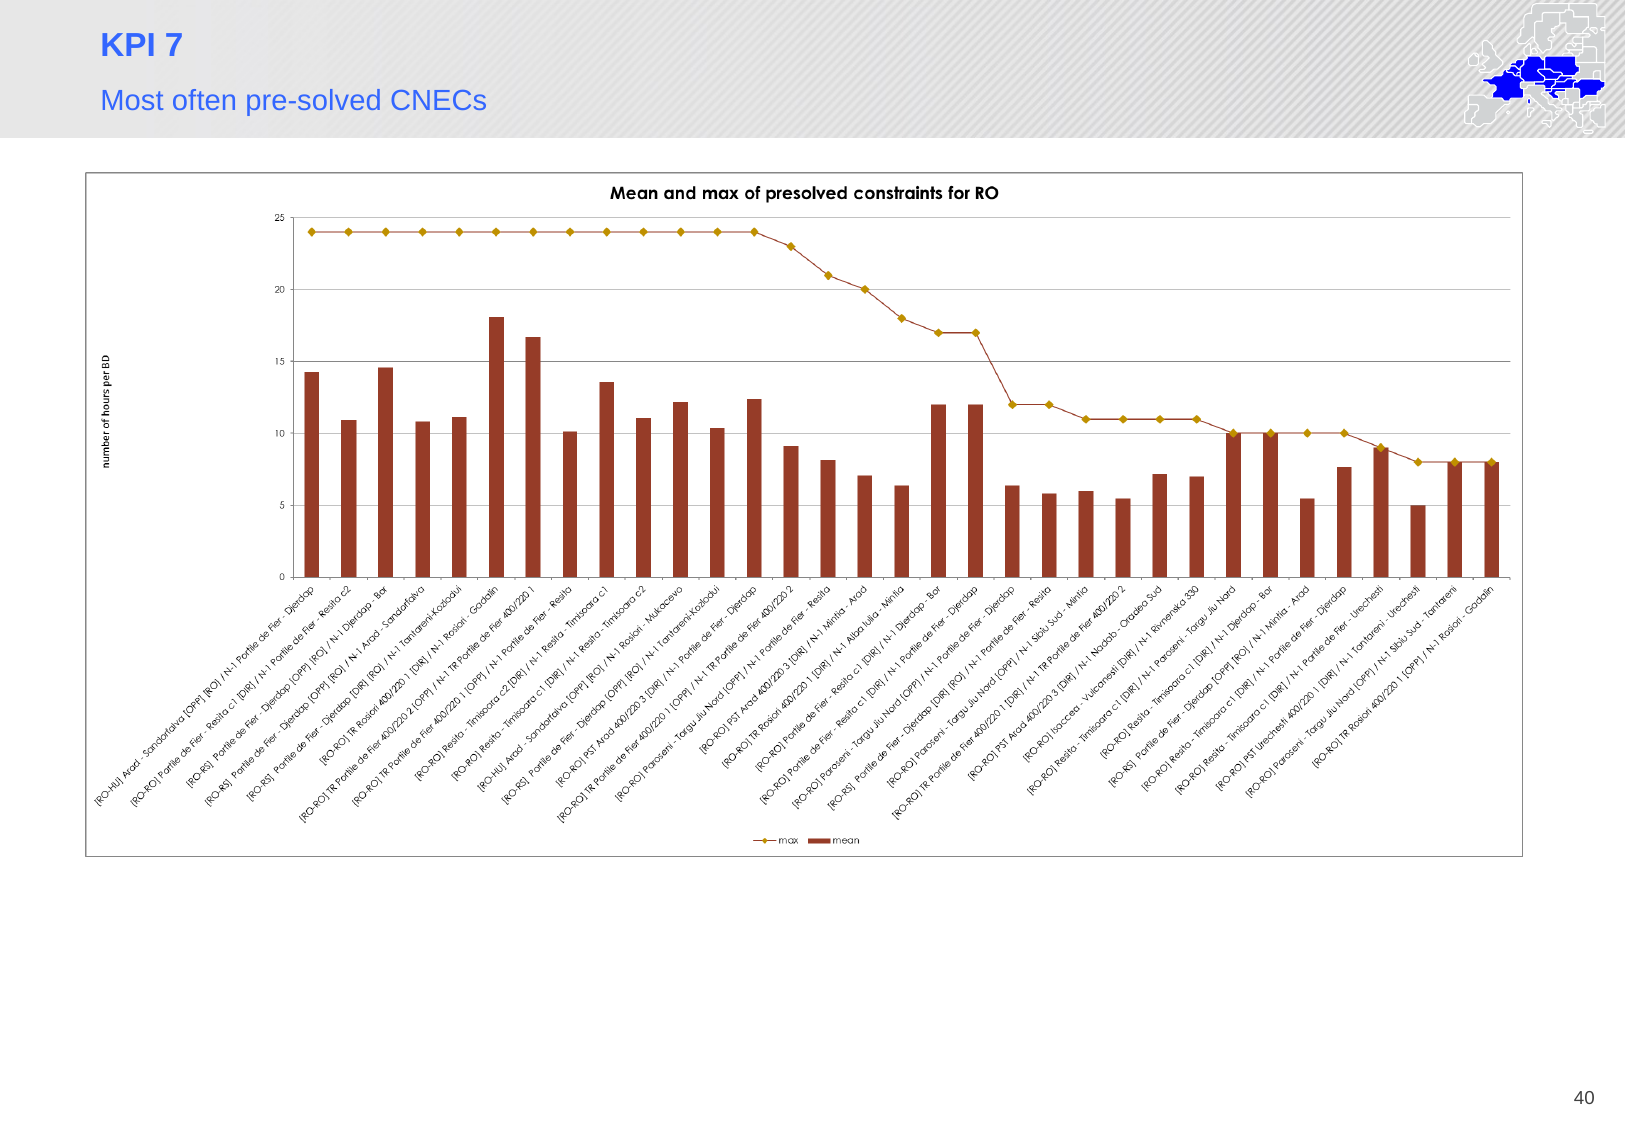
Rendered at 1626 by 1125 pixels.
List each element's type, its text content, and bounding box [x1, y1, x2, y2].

list Most often pre-solved CNECs​ [88, 75, 1463, 136]
picture [0, 0, 1625, 138]
slide_number 40 [1500, 1074, 1610, 1120]
title KPI 7 [88, 17, 1204, 73]
picture [85, 172, 1524, 857]
